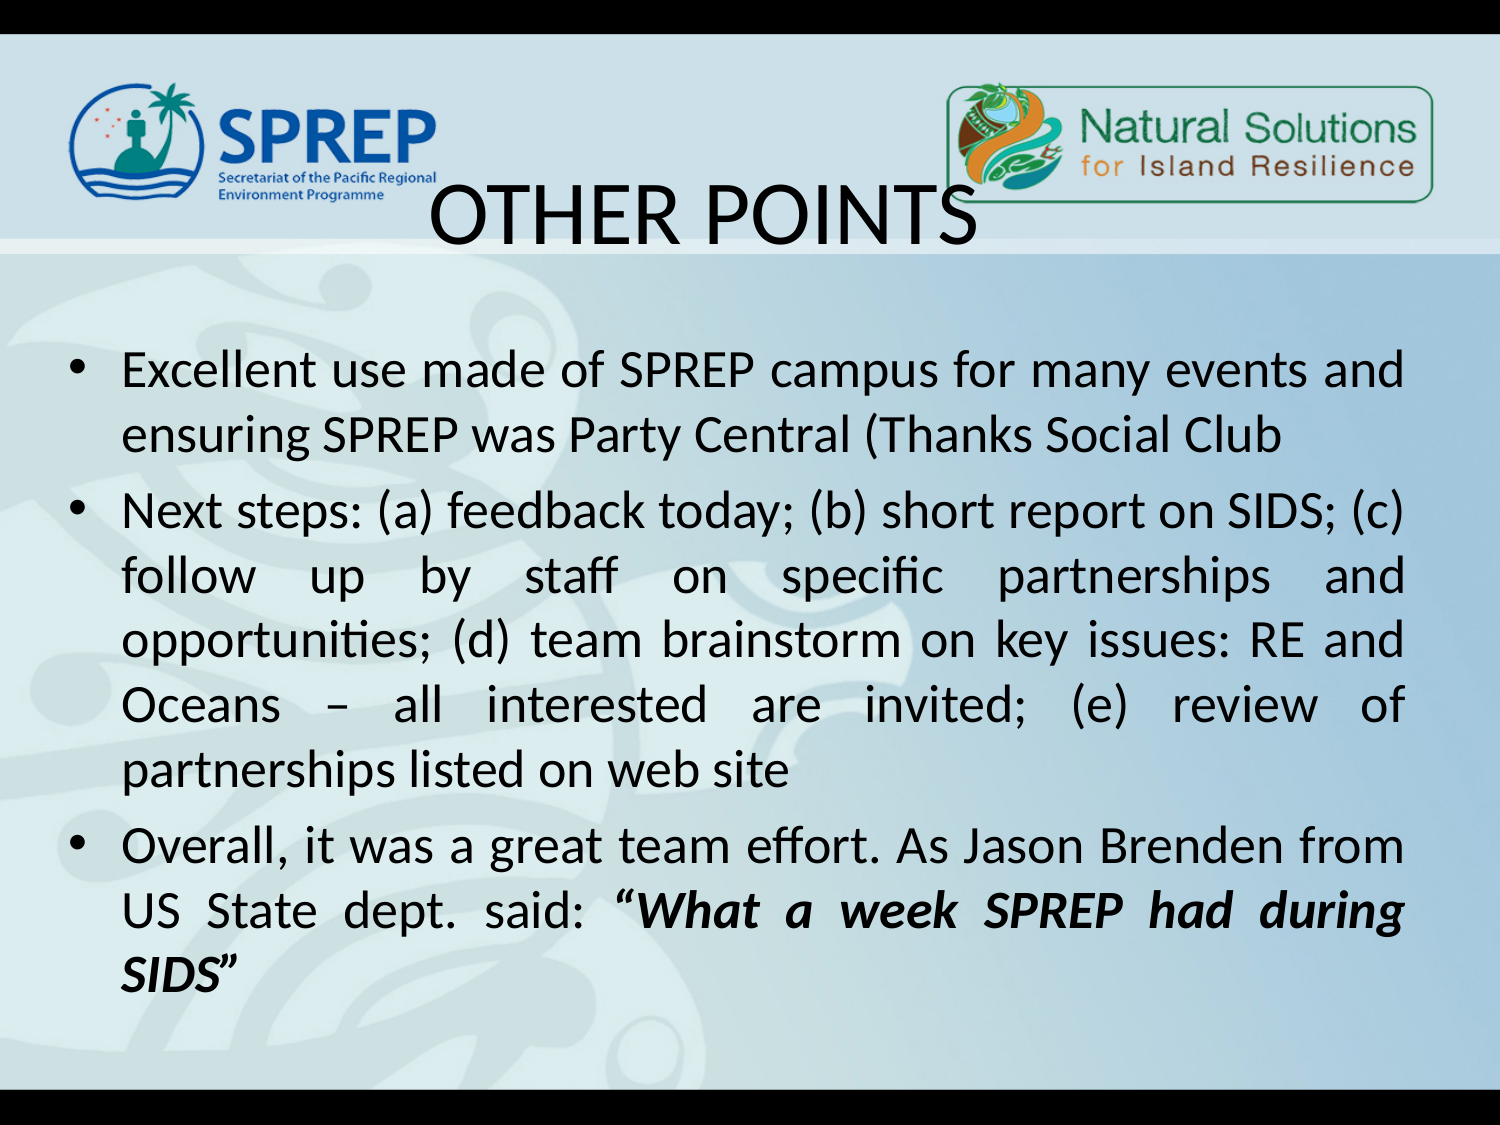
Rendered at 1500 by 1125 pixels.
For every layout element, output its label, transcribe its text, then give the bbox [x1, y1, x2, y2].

picture [0, 0, 1500, 1125]
title OTHER POINTS [29, 113, 1380, 302]
list Excellent use made of SPREP campus for many events and ensuring SPREP was Party Central (Thanks Social Club Next steps: (a) feedback today; (b) short report on SIDS; (c) follow up by staff on specific partnerships and opportunities; (d) team brainstorm on key issues: RE and Oceans – all interested are invited; (e) review of partnerships listed on web site Overall, it was a great team effort. As Jason Brenden from US State dept. said: “What a week SPREP had during SIDS” [53, 326, 1422, 1028]
